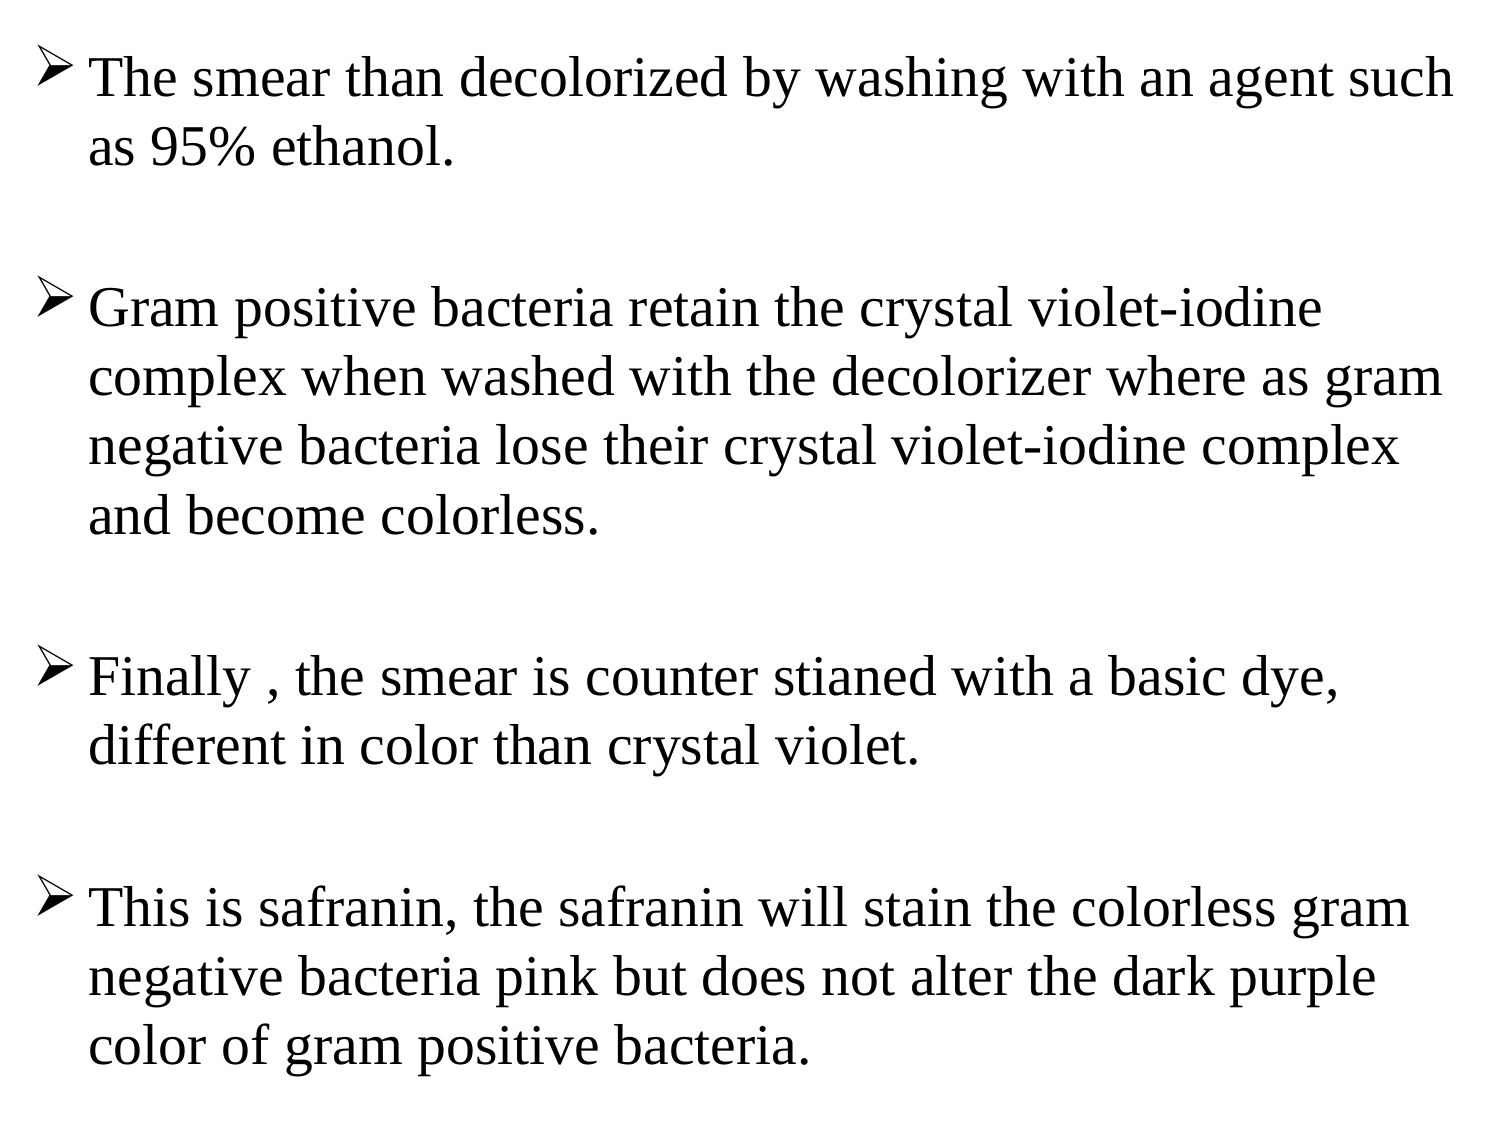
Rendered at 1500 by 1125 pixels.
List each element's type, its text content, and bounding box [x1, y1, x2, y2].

list The smear than decolorized by washing with an agent such as 95% ethanol. Gram positive bacteria retain the crystal violet-iodine complex when washed with the decolorizer where as gram negative bacteria lose their crystal violet-iodine complex and become colorless. Finally , the smear is counter stianed with a basic dye, different in color than crystal violet. This is safranin, the safranin will stain the colorless gram negative bacteria pink but does not alter the dark purple color of gram positive bacteria. [17, 30, 1483, 1094]
